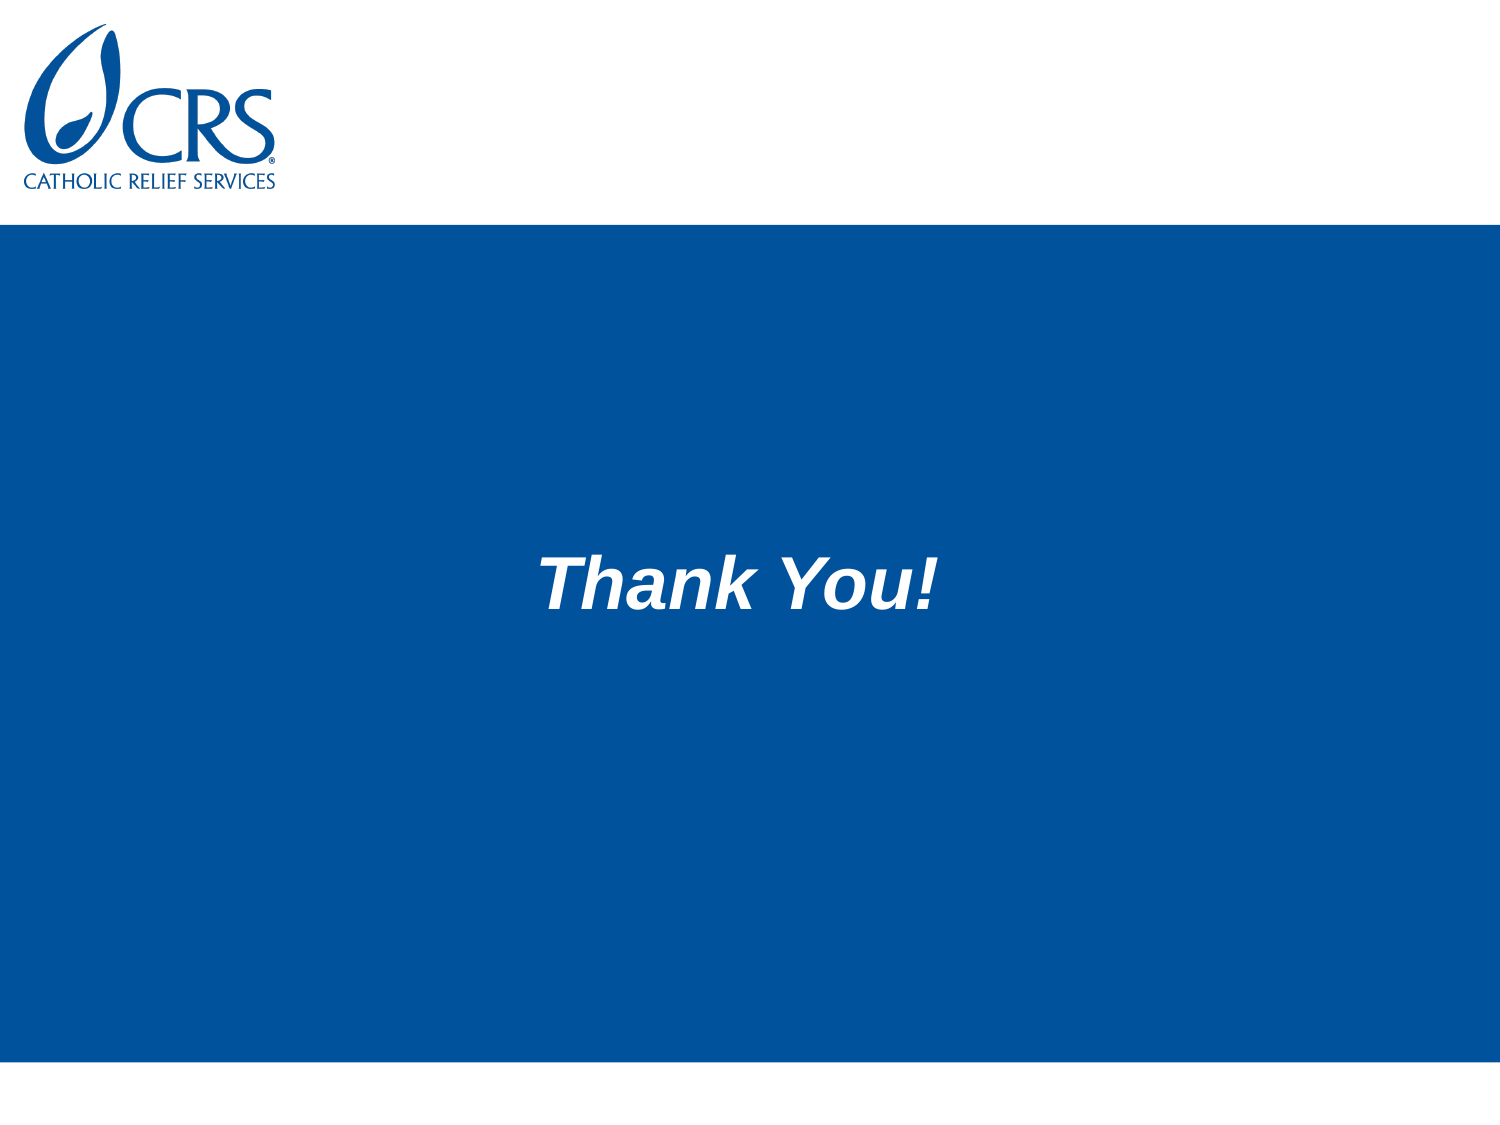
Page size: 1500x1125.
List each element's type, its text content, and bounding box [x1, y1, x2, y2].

text_box Thank You! [487, 437, 988, 633]
picture [24, 24, 275, 189]
